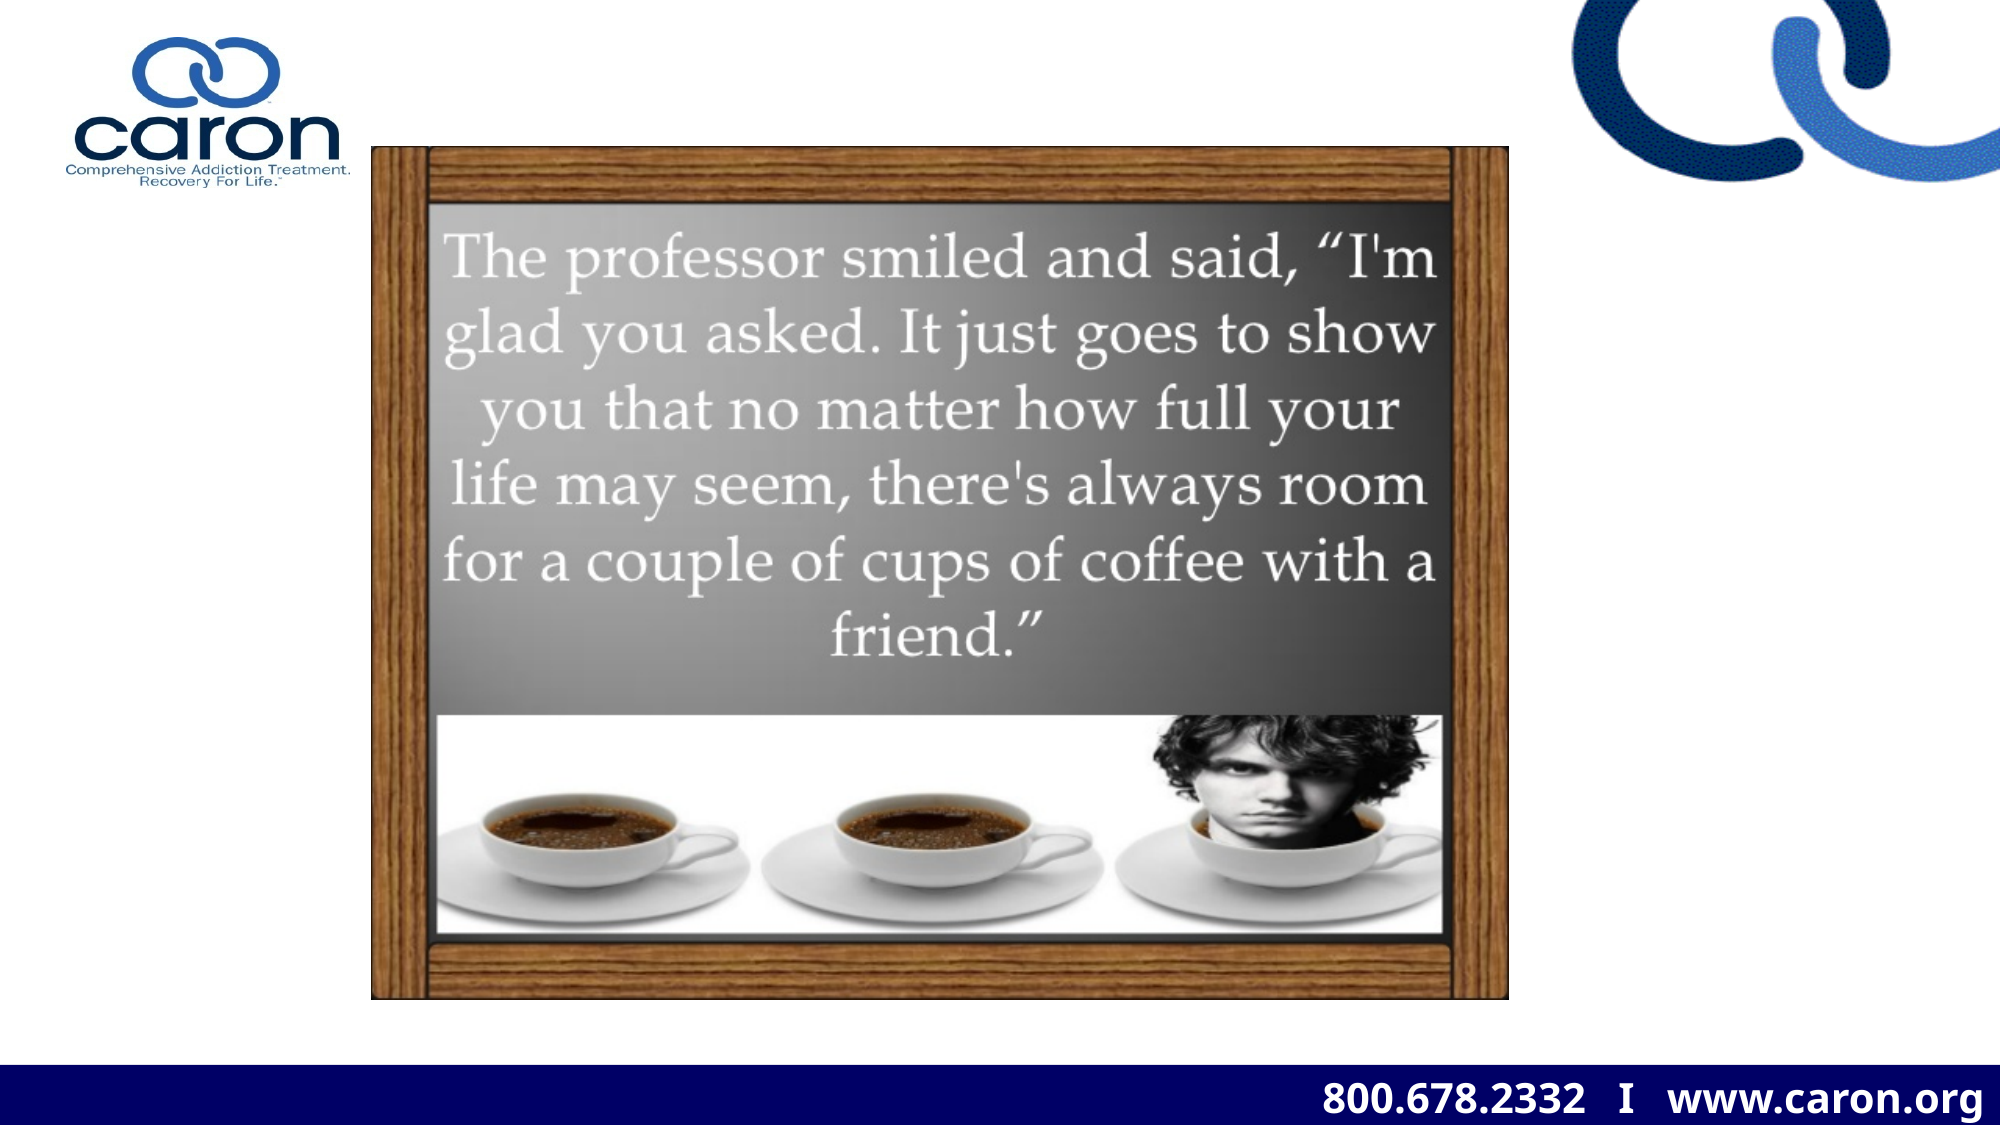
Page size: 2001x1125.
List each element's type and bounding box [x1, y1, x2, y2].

picture [370, 146, 1509, 1001]
picture [66, 37, 350, 188]
